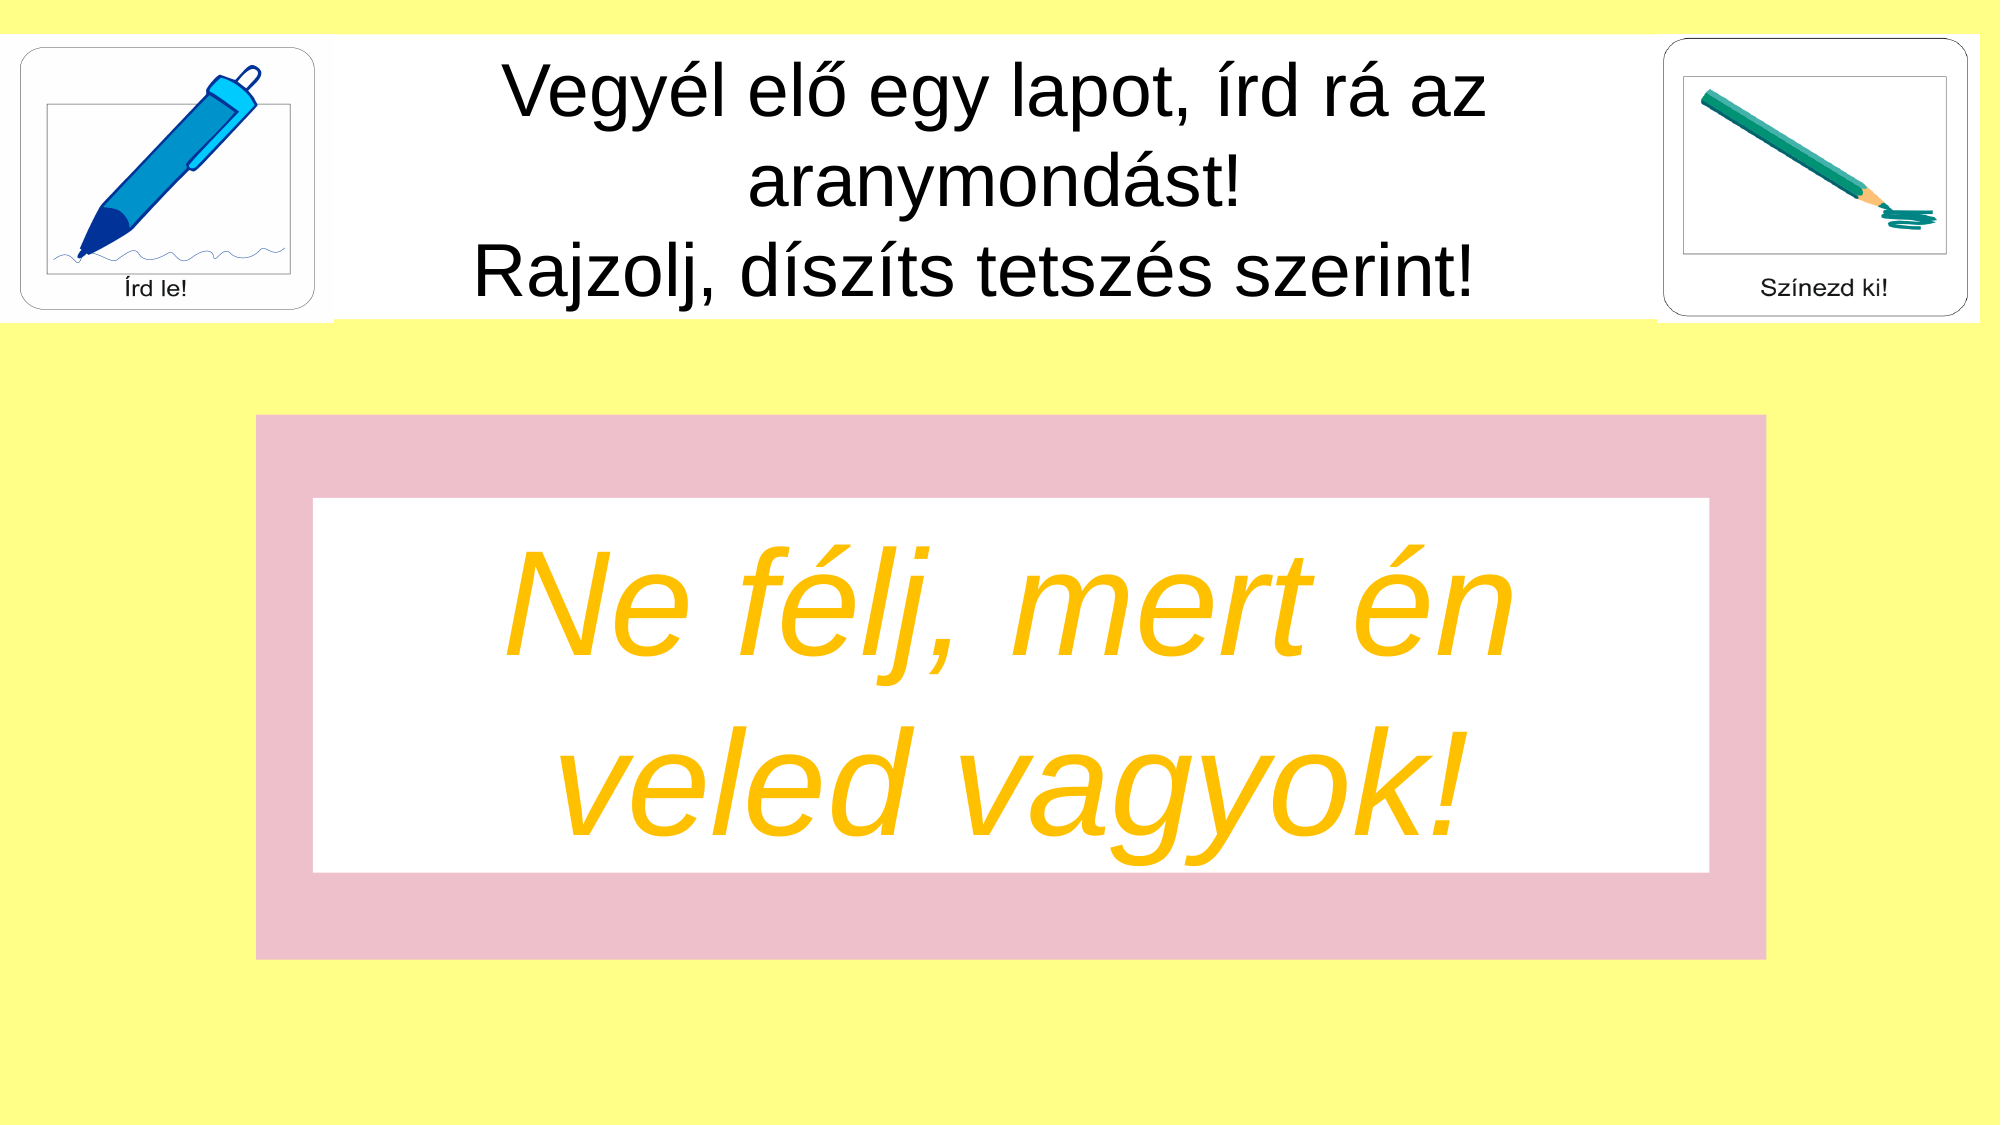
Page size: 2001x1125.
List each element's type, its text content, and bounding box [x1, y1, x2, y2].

text_box Vegyél elő egy lapot, írd rá az aranymondást! Rajzolj, díszíts tetszés szerint! [334, 34, 1657, 320]
text_box [256, 414, 1767, 960]
picture [0, 34, 334, 323]
picture [1657, 34, 1980, 323]
text_box Ne félj, mert én veled vagyok! [312, 497, 1710, 873]
